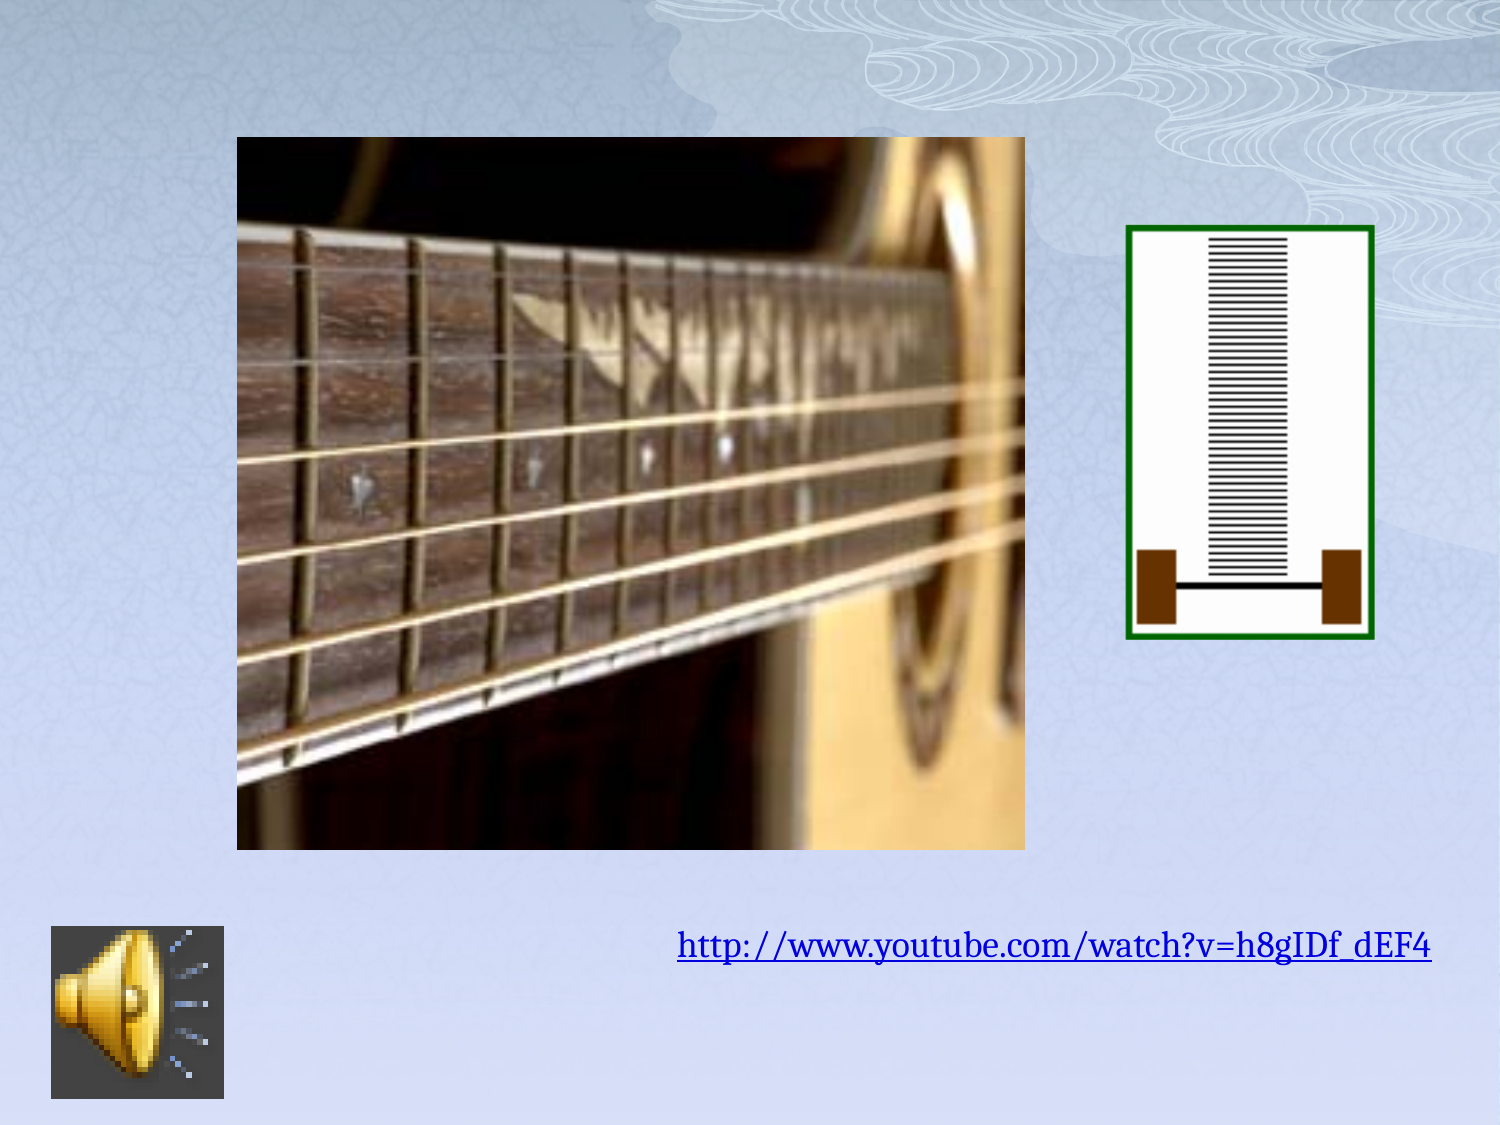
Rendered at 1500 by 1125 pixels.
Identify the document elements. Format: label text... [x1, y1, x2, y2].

picture [237, 137, 1025, 850]
picture [1042, 225, 1458, 639]
picture [50, 924, 225, 1100]
text_box http://www.youtube.com/watch?v=h8gIDf_dEF4 [662, 912, 1500, 1018]
